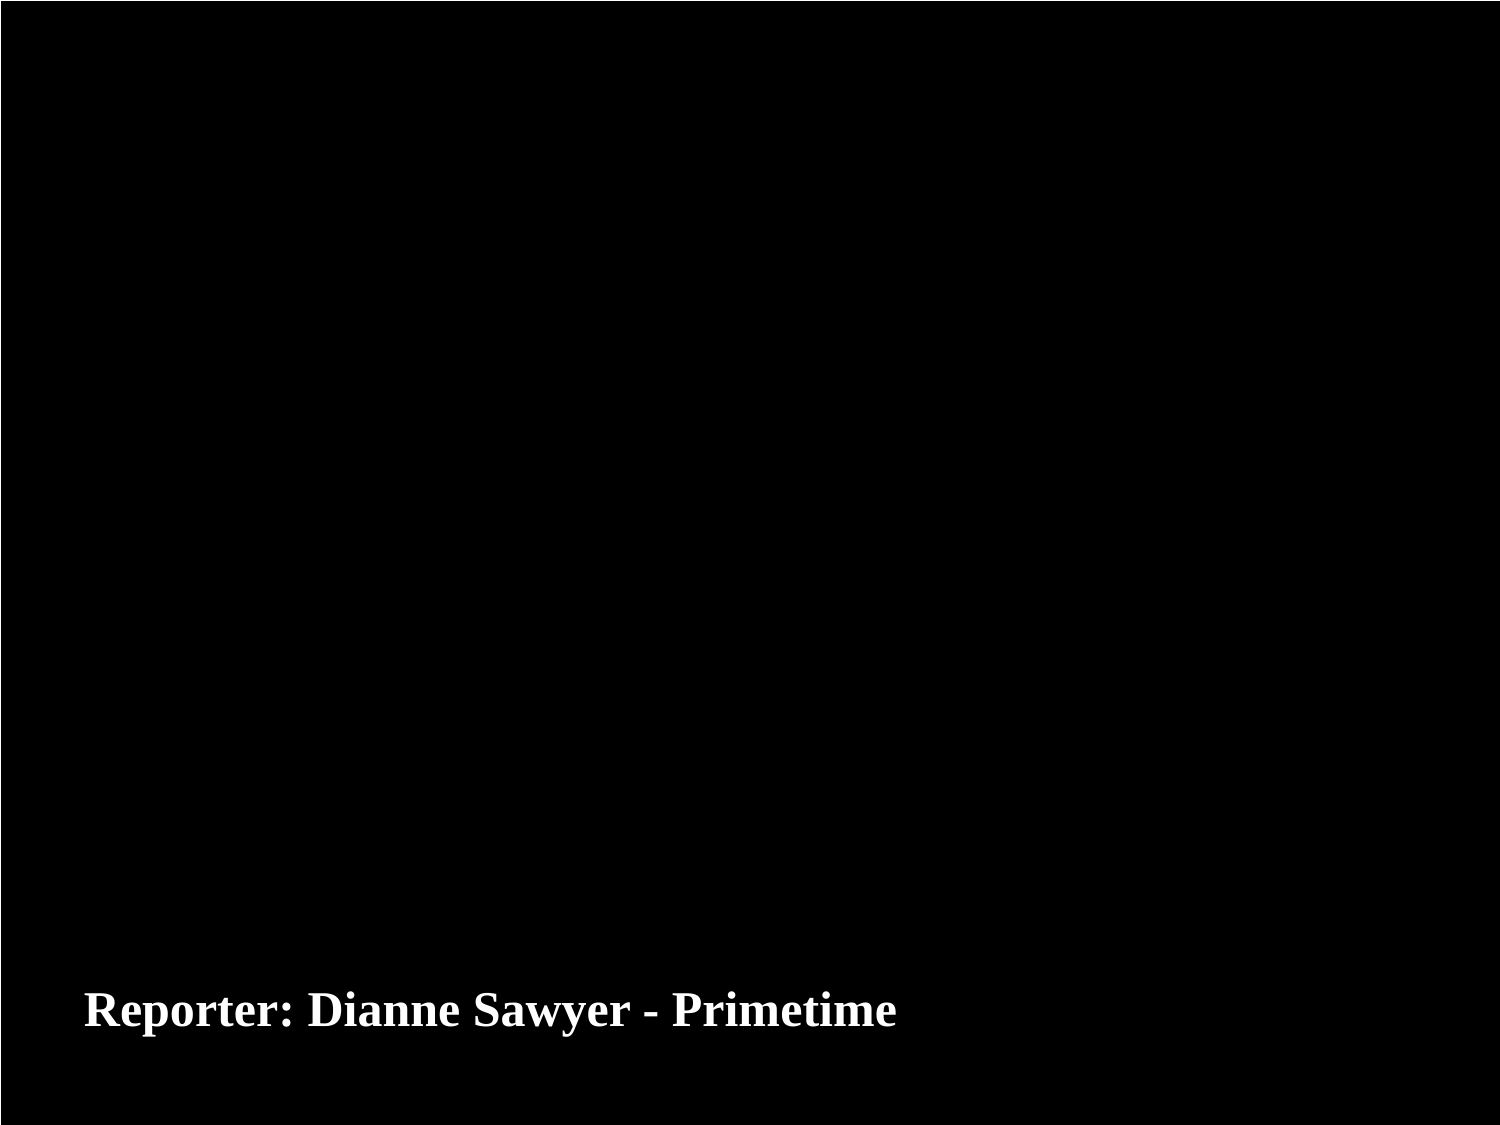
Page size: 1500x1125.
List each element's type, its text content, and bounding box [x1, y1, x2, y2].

text_box [0, 0, 1500, 1125]
text_box Reporter: Dianne Sawyer - Primetime [69, 969, 913, 1044]
